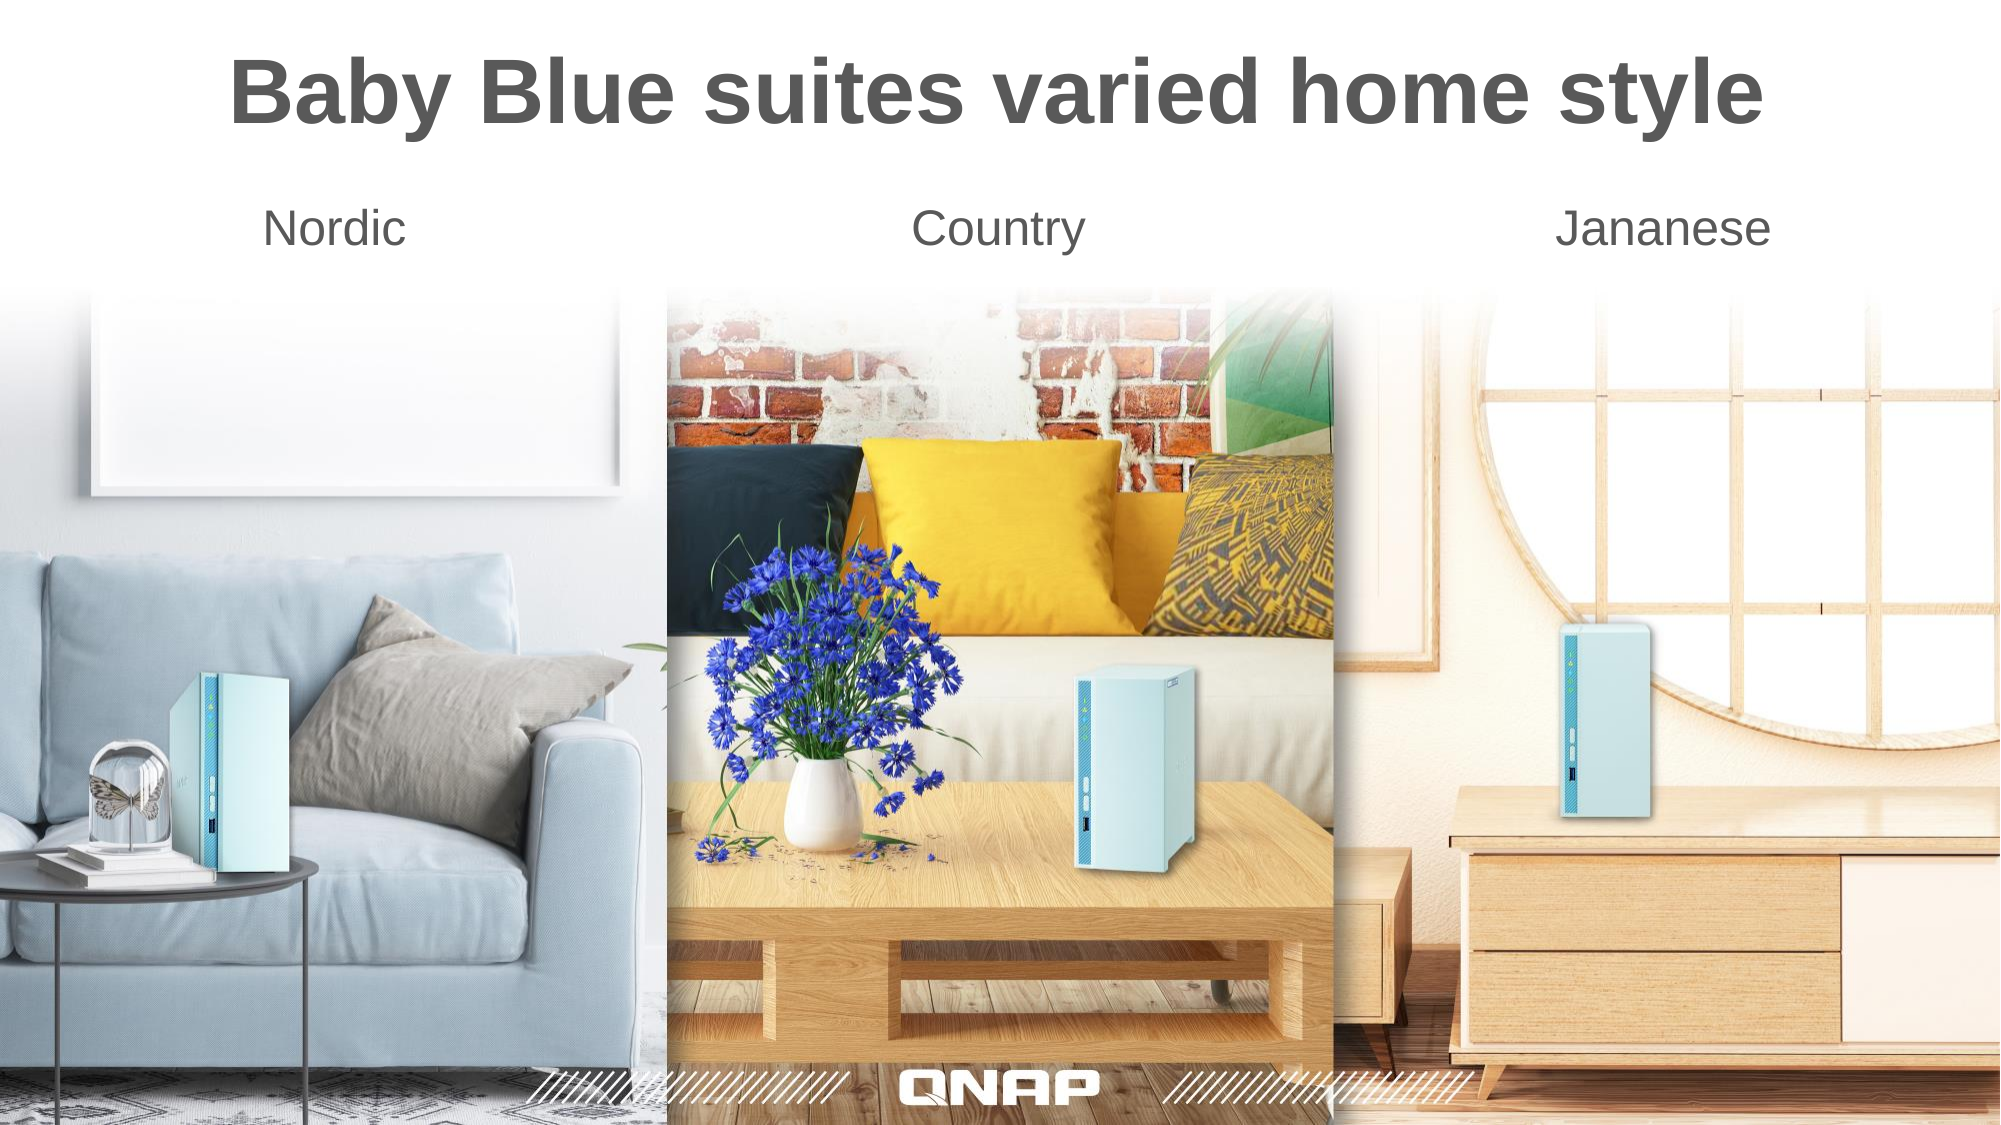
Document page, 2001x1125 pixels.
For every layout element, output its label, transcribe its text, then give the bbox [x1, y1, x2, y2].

text_box Jananese [1349, 187, 1978, 263]
title Baby Blue suites varied home style [38, 0, 1959, 188]
text_box Country [684, 187, 1313, 263]
text_box Nordic [20, 187, 649, 263]
picture [0, 0, 2000, 1125]
